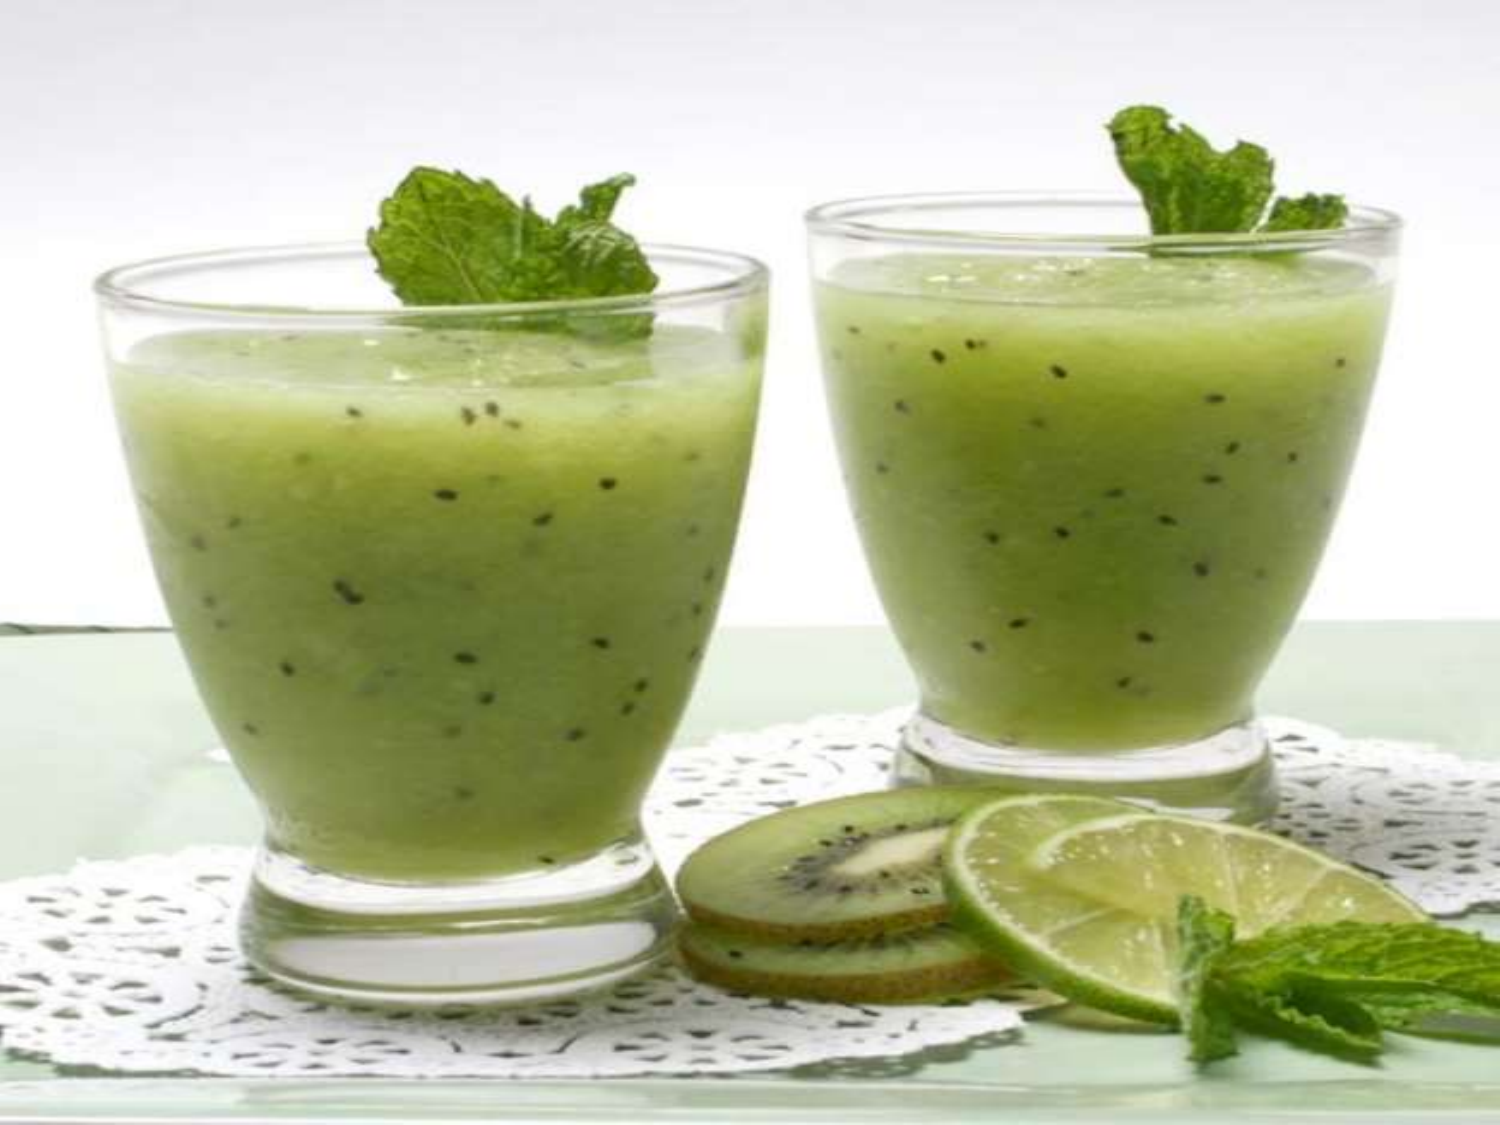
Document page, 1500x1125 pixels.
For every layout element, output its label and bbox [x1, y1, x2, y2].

list [0, 0, 1500, 1125]
